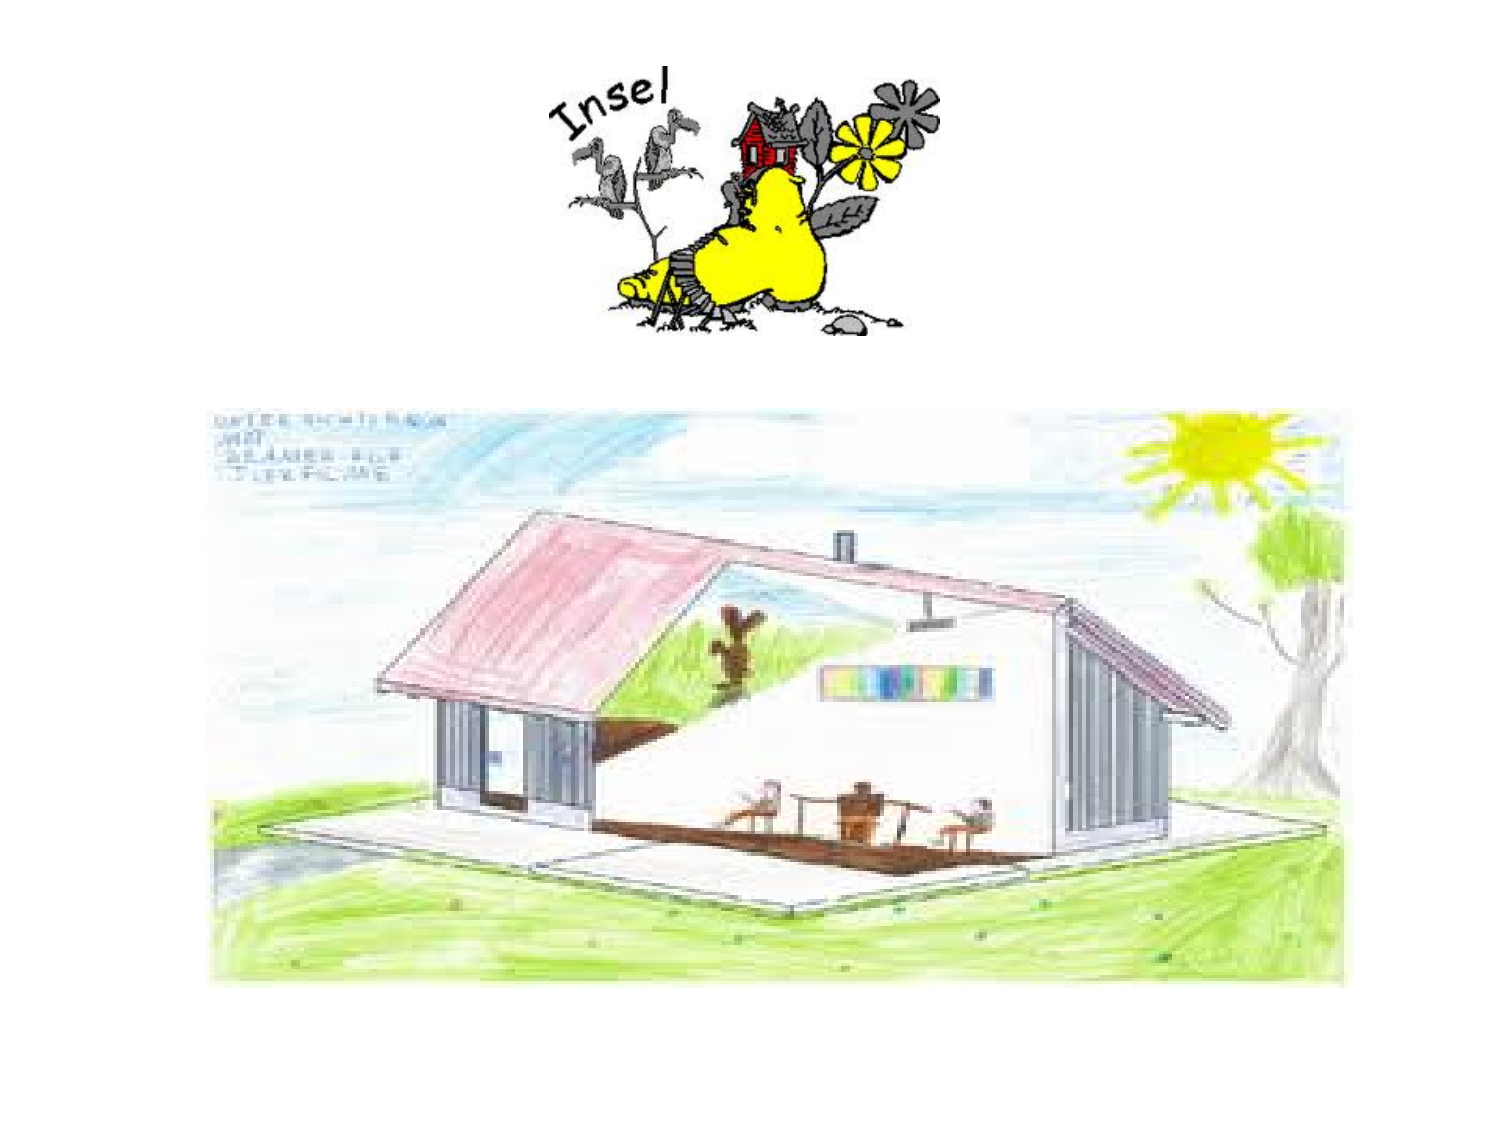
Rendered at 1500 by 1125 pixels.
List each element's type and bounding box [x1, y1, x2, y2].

picture [548, 66, 941, 336]
picture [206, 408, 1353, 988]
